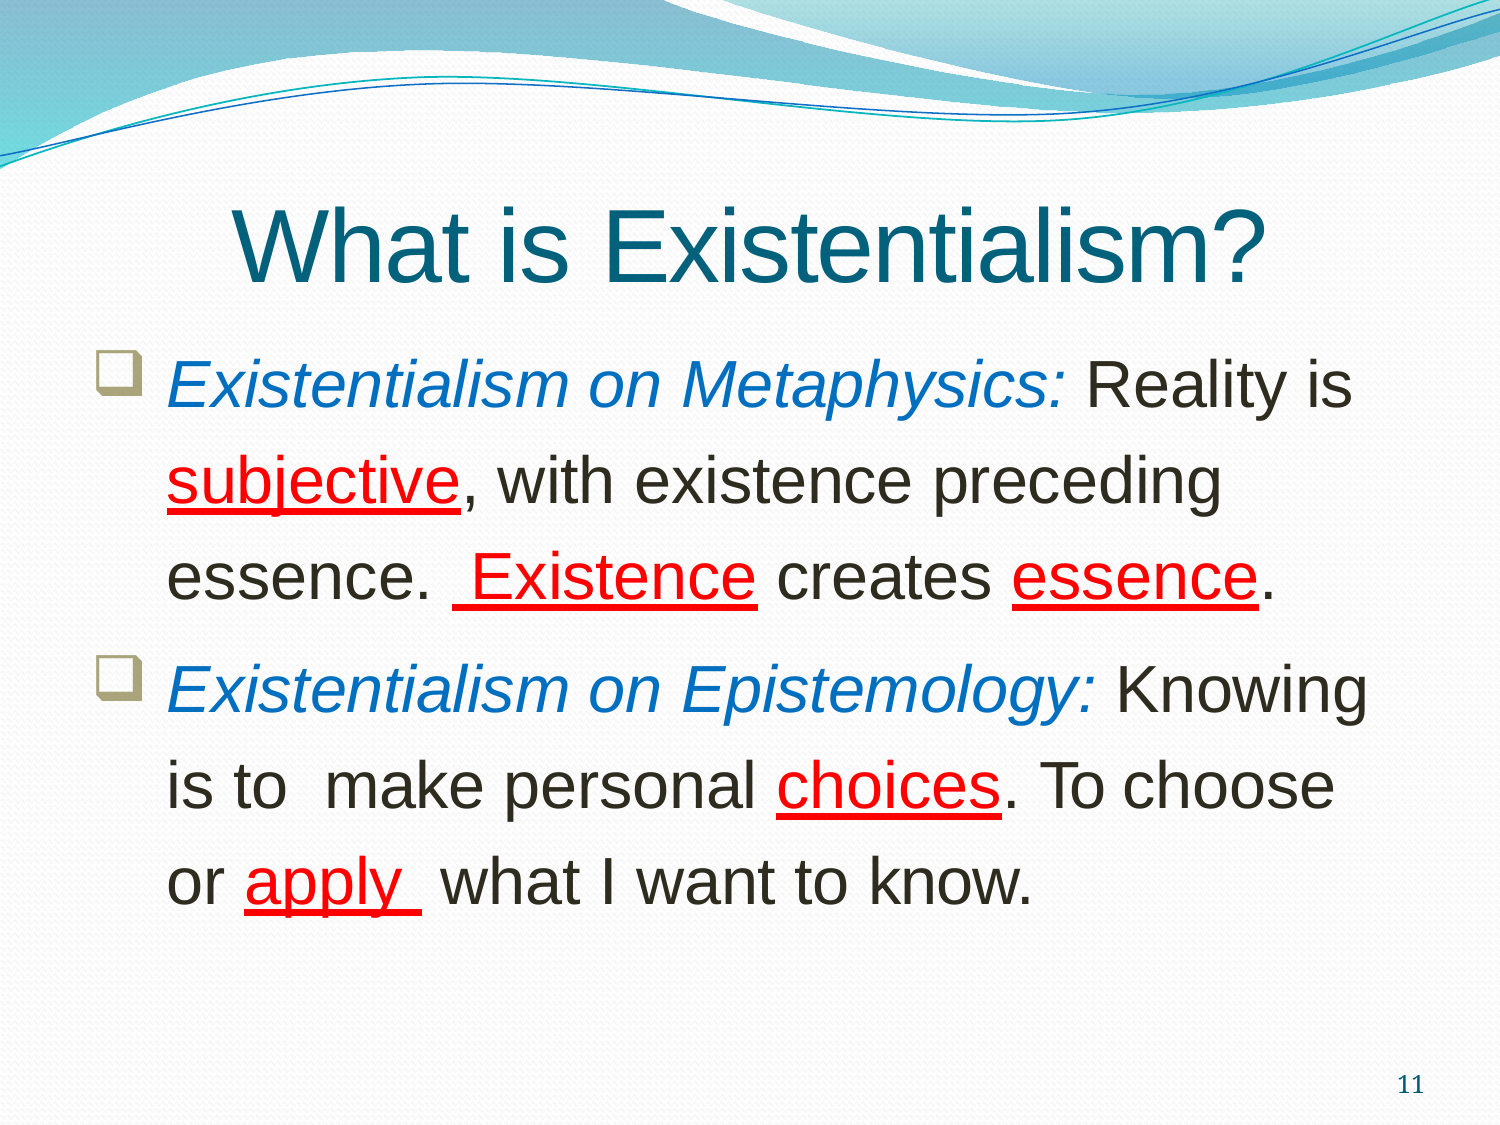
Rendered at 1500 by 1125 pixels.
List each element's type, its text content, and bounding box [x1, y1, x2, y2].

slide_number 11 [1299, 1042, 1425, 1103]
title What is Existentialism? [75, 115, 1425, 303]
list Existentialism on Metaphysics: Reality is subjective, with existence preceding essence. Existence creates essence. Existentialism on Epistemology: Knowing is to make personal choices. To choose or apply what I want to know. [75, 317, 1425, 1038]
